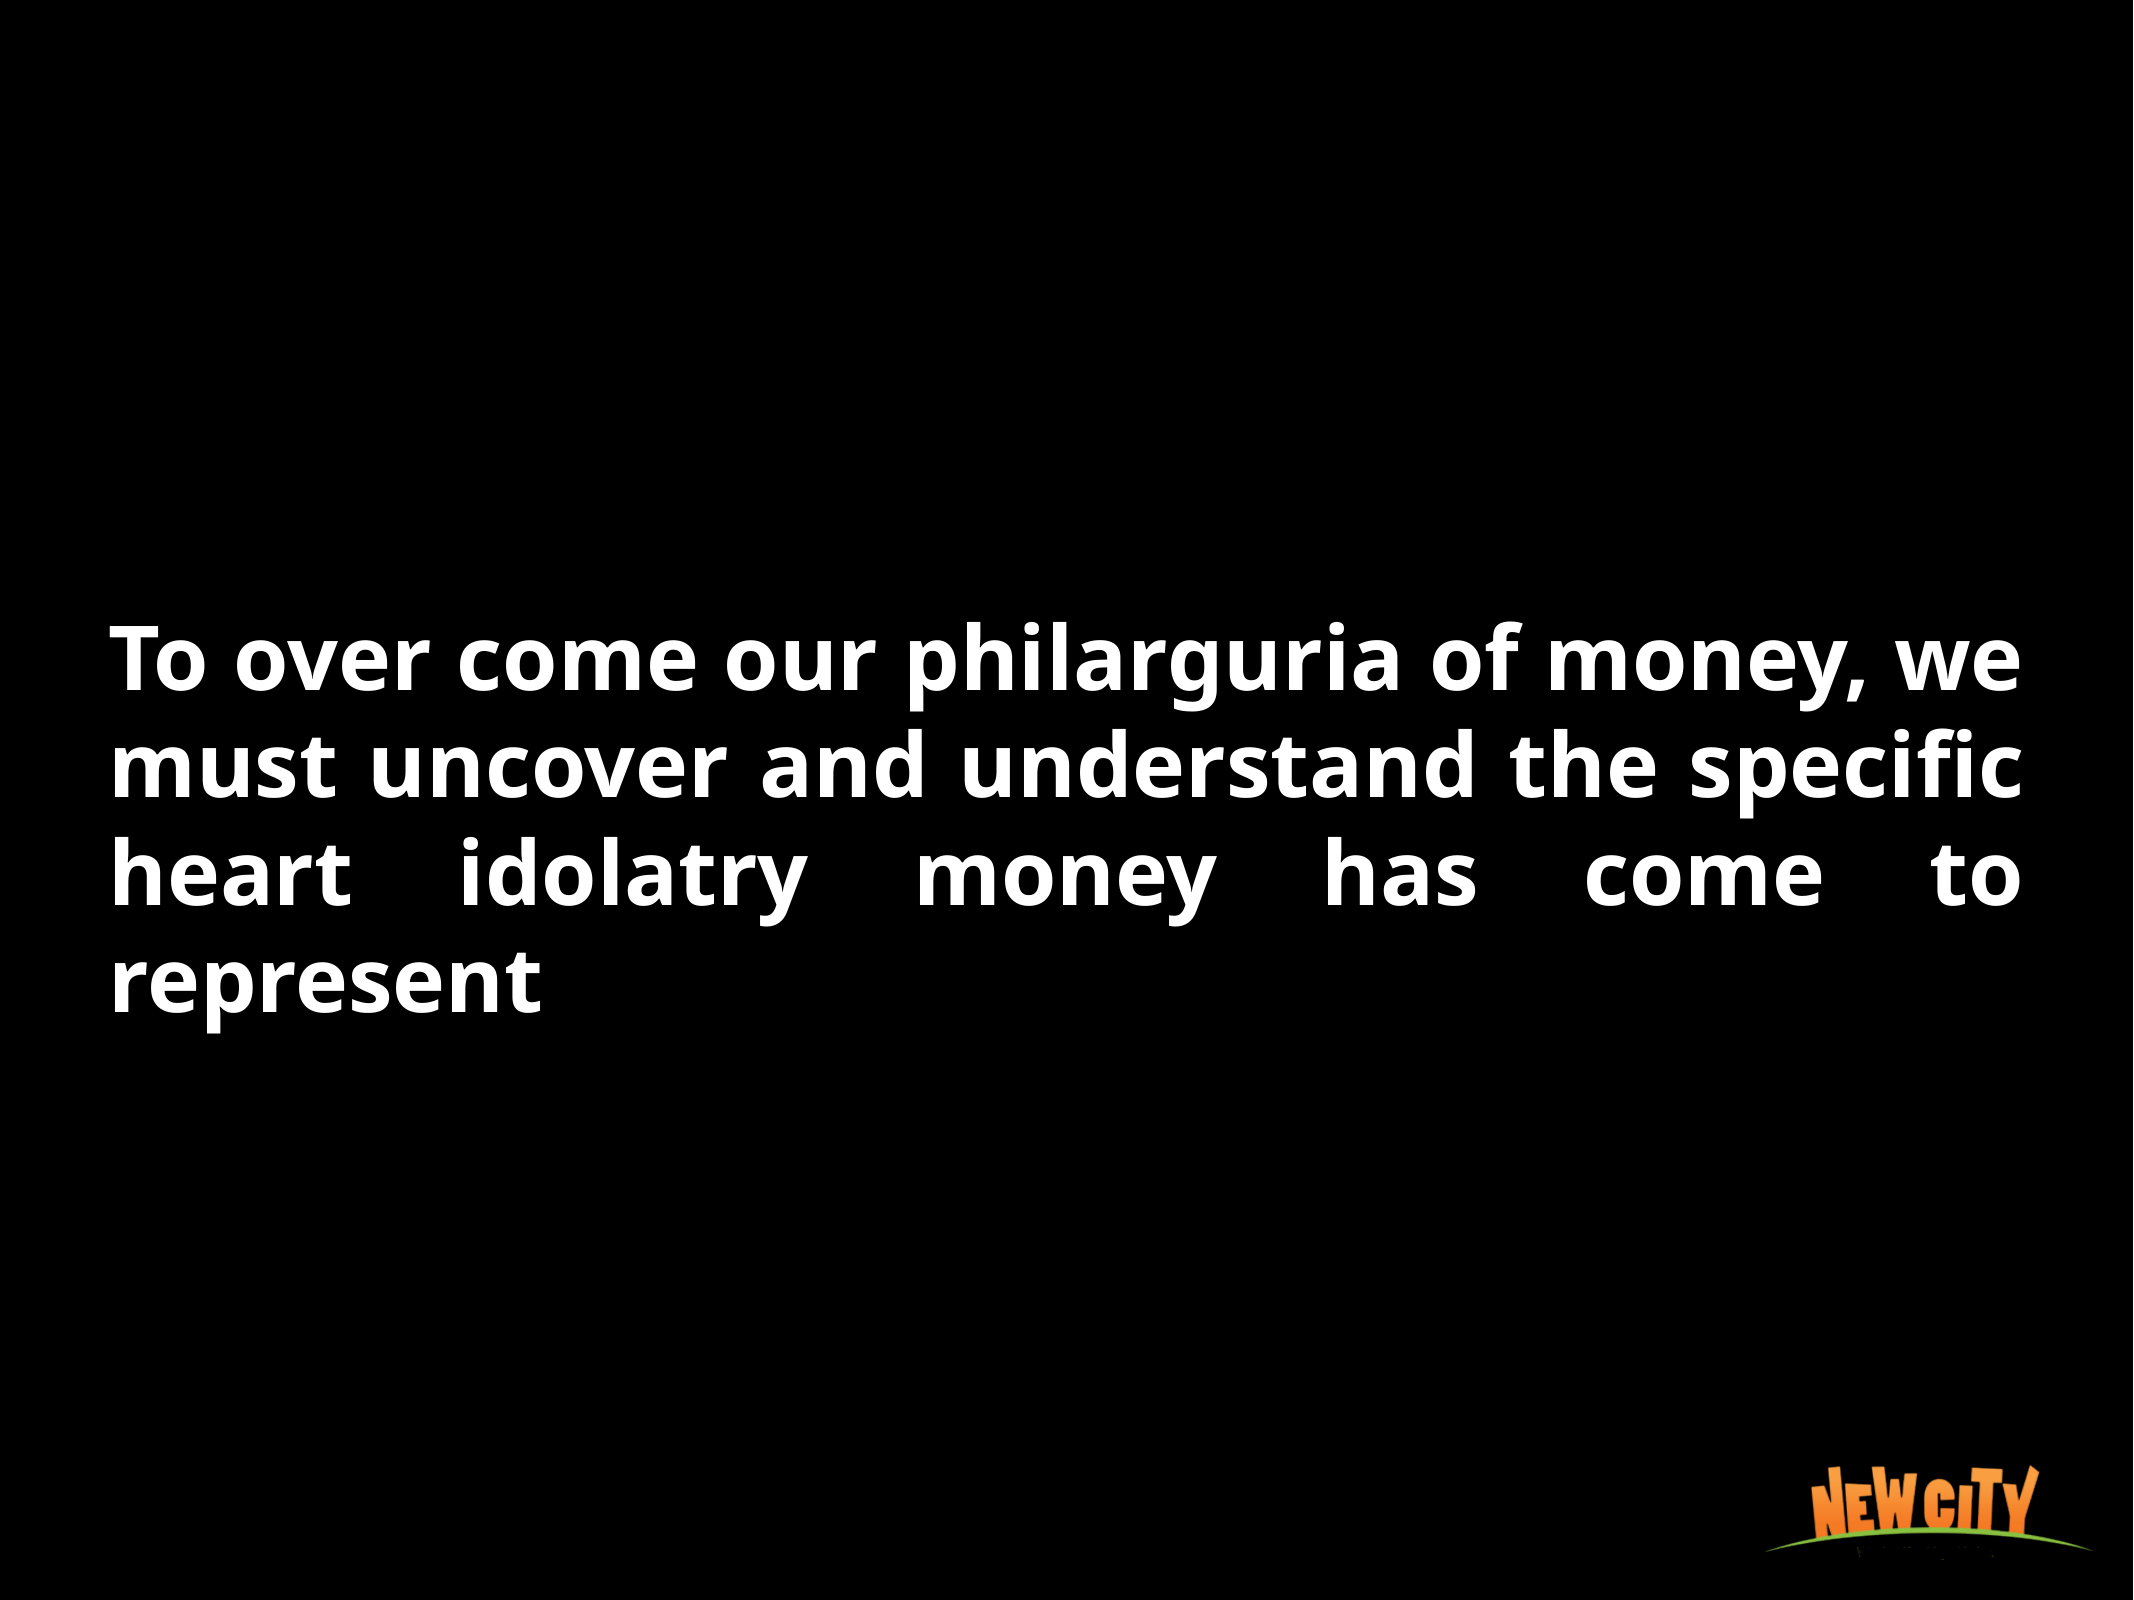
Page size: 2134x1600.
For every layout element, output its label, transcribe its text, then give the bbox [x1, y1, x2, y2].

title To over come our philarguria of money, we must uncover and understand the specific heart idolatry money has come to represent [107, 566, 2026, 1100]
picture [1759, 1452, 2100, 1567]
